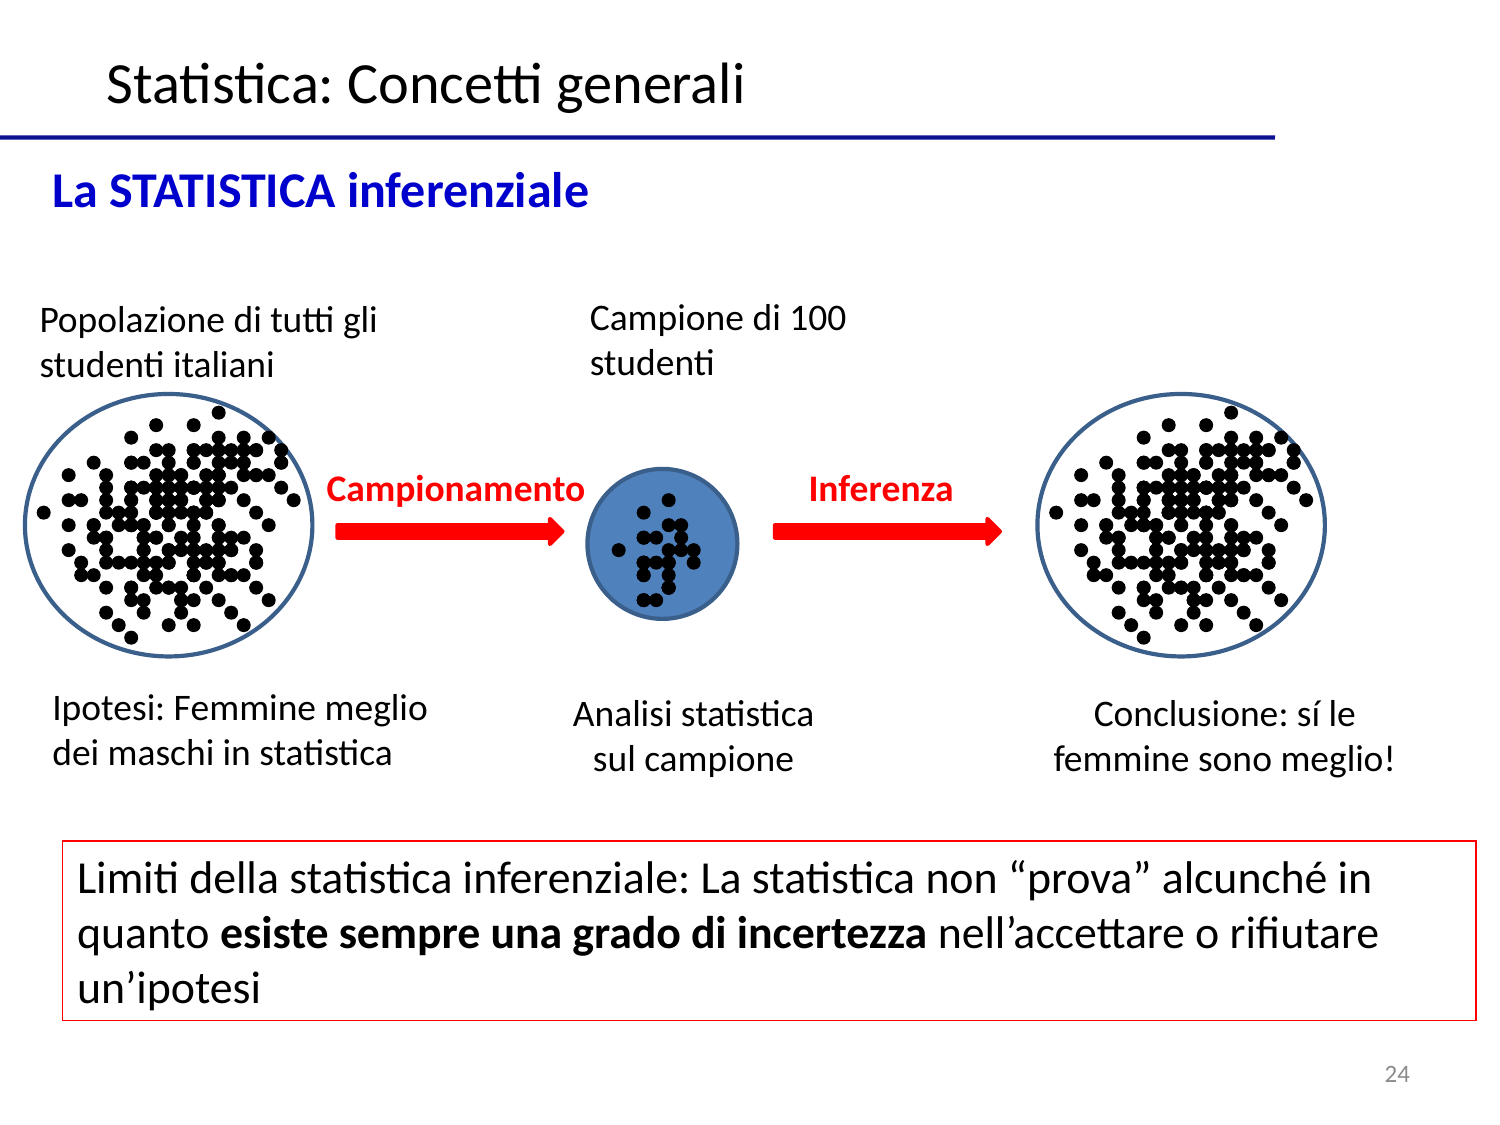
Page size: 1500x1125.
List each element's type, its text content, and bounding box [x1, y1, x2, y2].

text_box [1149, 593, 1163, 607]
text_box [1137, 481, 1150, 494]
text_box [1149, 568, 1163, 582]
text_box [62, 543, 75, 557]
text_box [1137, 594, 1150, 607]
text_box [212, 568, 225, 582]
text_box [687, 556, 700, 569]
text_box [174, 531, 188, 544]
text_box [1237, 531, 1250, 544]
text_box [1250, 444, 1262, 456]
text_box [1187, 606, 1200, 619]
text_box [1225, 468, 1238, 481]
text_box [274, 443, 288, 456]
text_box [99, 581, 113, 594]
text_box [138, 456, 150, 469]
text_box [1262, 581, 1275, 594]
text_box [1188, 493, 1200, 506]
text_box [1224, 531, 1237, 544]
text_box [650, 531, 663, 544]
text_box [212, 444, 225, 456]
text_box [1162, 443, 1175, 457]
text_box [124, 481, 137, 494]
text_box Popolazione di tutti gli studenti italiani [24, 287, 400, 393]
text_box [612, 543, 625, 557]
text_box [162, 518, 175, 532]
text_box [1137, 631, 1150, 644]
text_box [74, 493, 88, 507]
text_box [1187, 593, 1200, 606]
text_box [162, 618, 175, 632]
text_box [199, 443, 213, 457]
text_box [1150, 556, 1162, 569]
text_box [1099, 518, 1113, 532]
text_box [1175, 443, 1188, 456]
text_box [212, 531, 225, 544]
text_box [1074, 518, 1088, 532]
text_box [650, 593, 663, 607]
text_box [1250, 456, 1263, 469]
text_box [1174, 618, 1188, 632]
text_box [22, 393, 315, 659]
text_box [187, 418, 200, 432]
text_box [1187, 544, 1200, 557]
text_box [1112, 606, 1125, 619]
text_box [224, 443, 238, 456]
text_box [1262, 468, 1275, 482]
text_box [1087, 556, 1100, 569]
text_box [1175, 556, 1188, 569]
text_box [1237, 544, 1250, 557]
text_box [1212, 556, 1225, 569]
text_box [150, 569, 163, 581]
text_box [224, 544, 238, 557]
text_box [1250, 568, 1263, 582]
text_box [137, 481, 150, 494]
text_box [137, 543, 150, 557]
text_box [112, 518, 125, 532]
text_box [1187, 531, 1200, 544]
text_box [1212, 468, 1225, 482]
text_box [62, 493, 75, 507]
text_box [1099, 456, 1113, 469]
text_box [162, 493, 175, 507]
text_box [637, 506, 650, 519]
text_box [1149, 481, 1163, 494]
text_box [1299, 493, 1313, 507]
text_box [150, 481, 162, 494]
text_box [249, 556, 263, 569]
text_box [149, 531, 163, 544]
text_box [262, 468, 275, 482]
text_box [62, 518, 75, 532]
text_box [162, 443, 175, 456]
text_box [124, 431, 138, 444]
text_box [1237, 443, 1250, 456]
text_box [199, 468, 213, 482]
text_box [213, 556, 225, 569]
text_box [237, 618, 250, 632]
text_box [1275, 468, 1288, 482]
text_box [199, 581, 213, 594]
text_box [174, 468, 188, 482]
text_box [187, 556, 200, 569]
text_box [1225, 444, 1237, 456]
text_box [224, 568, 238, 582]
text_box [174, 593, 187, 606]
text_box [1224, 406, 1238, 419]
text_box [187, 443, 200, 457]
text_box [174, 606, 188, 619]
text_box [1162, 418, 1175, 432]
text_box [99, 493, 113, 506]
text_box [124, 494, 138, 507]
text_box [1175, 506, 1187, 519]
text_box [1212, 443, 1225, 457]
text_box [87, 456, 100, 469]
text_box [249, 506, 263, 519]
text_box Campione di 100 studenti [574, 286, 950, 391]
text_box [99, 506, 113, 519]
text_box [287, 493, 299, 507]
text_box [662, 493, 675, 507]
text_box [1162, 481, 1175, 494]
text_box [87, 568, 100, 582]
text_box [237, 568, 250, 582]
text_box [1112, 556, 1125, 569]
text_box [1125, 506, 1138, 519]
text_box [335, 517, 565, 546]
text_box [149, 506, 163, 519]
text_box [124, 631, 138, 644]
text_box [112, 618, 125, 632]
text_box [1237, 606, 1250, 619]
text_box [1137, 494, 1150, 507]
text_box [212, 456, 225, 469]
text_box [137, 518, 150, 531]
text_box [212, 431, 225, 444]
text_box [1199, 519, 1213, 531]
text_box [1262, 443, 1275, 457]
text_box [149, 443, 163, 457]
text_box Analisi statistica sul campione [537, 681, 850, 787]
text_box [1074, 493, 1087, 507]
text_box La STATISTICA inferenziale [37, 150, 1452, 226]
text_box [1174, 456, 1188, 469]
text_box [1112, 581, 1125, 594]
text_box [1249, 618, 1263, 632]
text_box [162, 481, 175, 494]
text_box [662, 543, 675, 557]
text_box [1175, 468, 1187, 481]
text_box [124, 594, 137, 607]
text_box [1237, 568, 1250, 582]
text_box [212, 544, 225, 556]
text_box [187, 531, 200, 544]
text_box [1087, 493, 1100, 507]
text_box [187, 568, 200, 582]
text_box Ipotesi: Femmine meglio dei maschi in statistica [37, 675, 475, 781]
text_box [199, 493, 212, 506]
text_box [212, 481, 225, 494]
text_box [99, 481, 113, 494]
text_box [637, 556, 650, 569]
text_box [1124, 518, 1137, 532]
text_box [175, 481, 187, 494]
text_box [137, 593, 150, 607]
text_box [1262, 556, 1275, 569]
text_box [675, 543, 688, 557]
text_box [1200, 531, 1213, 544]
text_box [237, 444, 250, 456]
text_box [1112, 468, 1125, 481]
text_box [1174, 518, 1188, 532]
text_box [163, 507, 175, 519]
text_box [1199, 556, 1212, 569]
text_box [1174, 543, 1187, 557]
text_box [149, 493, 162, 506]
text_box [662, 568, 675, 581]
text_box [137, 606, 150, 619]
text_box [1199, 593, 1213, 607]
text_box [637, 593, 650, 607]
text_box [1224, 518, 1238, 532]
text_box [175, 581, 188, 594]
text_box [212, 518, 225, 532]
text_box [124, 518, 138, 532]
text_box [1112, 493, 1125, 506]
text_box [1287, 481, 1300, 494]
text_box [1124, 556, 1137, 569]
text_box [112, 556, 125, 569]
text_box [1137, 431, 1150, 444]
text_box [1149, 543, 1163, 557]
text_box [212, 468, 225, 481]
text_box [1199, 481, 1213, 494]
text_box [274, 481, 288, 494]
text_box [138, 556, 150, 569]
text_box [224, 606, 238, 619]
text_box [1162, 506, 1175, 519]
text_box [1124, 618, 1138, 632]
text_box [237, 431, 250, 444]
text_box [163, 556, 175, 569]
text_box [675, 518, 688, 531]
text_box [74, 569, 87, 582]
text_box [1199, 618, 1213, 632]
text_box [1212, 543, 1225, 556]
text_box [1249, 431, 1263, 444]
text_box [124, 581, 138, 594]
text_box [249, 581, 263, 594]
text_box [1035, 391, 1327, 659]
text_box [1262, 543, 1275, 556]
text_box [200, 481, 212, 494]
text_box [125, 506, 138, 519]
text_box [1224, 493, 1238, 507]
text_box [249, 543, 263, 556]
text_box [224, 456, 238, 469]
text_box [1199, 506, 1213, 519]
text_box Limiti della statistica inferenziale: La statistica non “prova” alcunché in quanto esiste sempre una grado di incertezza nell’accettare o rifiutare un’ipotesi [62, 840, 1477, 1021]
text_box [1287, 456, 1300, 469]
text_box [662, 518, 675, 532]
text_box [1224, 593, 1238, 607]
text_box [1274, 593, 1288, 607]
text_box [663, 556, 675, 569]
text_box [62, 468, 75, 482]
text_box [1212, 493, 1225, 506]
text_box [1213, 481, 1225, 494]
text_box [224, 531, 238, 544]
text_box [174, 506, 187, 519]
text_box Campionamento [299, 456, 613, 517]
text_box [87, 518, 100, 532]
text_box [585, 466, 740, 621]
text_box [1087, 569, 1100, 582]
text_box [262, 431, 275, 444]
text_box [175, 493, 188, 506]
text_box [1174, 581, 1188, 594]
text_box [1162, 531, 1175, 544]
text_box [99, 544, 113, 557]
text_box [37, 506, 50, 519]
text_box [1224, 456, 1237, 469]
text_box [212, 406, 225, 419]
text_box [199, 556, 213, 569]
text_box [1112, 531, 1125, 544]
text_box [1188, 581, 1200, 594]
text_box [238, 531, 250, 544]
text_box [187, 456, 200, 469]
text_box [1249, 493, 1263, 507]
text_box [649, 556, 663, 569]
text_box [1162, 569, 1175, 581]
text_box [99, 606, 113, 619]
text_box [1199, 443, 1212, 457]
text_box [1224, 568, 1237, 582]
slide_number 24 [1074, 1042, 1425, 1103]
text_box [1225, 544, 1237, 556]
text_box [1162, 468, 1175, 482]
text_box [1150, 518, 1163, 531]
text_box [1137, 456, 1150, 469]
text_box [1274, 518, 1288, 532]
text_box [137, 568, 150, 582]
text_box [200, 543, 213, 556]
text_box [99, 531, 113, 544]
text_box [187, 481, 200, 494]
text_box [1249, 468, 1262, 482]
text_box [187, 593, 200, 607]
text_box [1112, 544, 1125, 557]
text_box [687, 543, 700, 556]
text_box [1199, 543, 1213, 557]
text_box [149, 468, 163, 482]
text_box [187, 543, 200, 557]
text_box [1237, 456, 1250, 469]
text_box [637, 531, 650, 544]
text_box [1099, 568, 1113, 582]
text_box [1162, 493, 1175, 506]
text_box Statistica: Concetti generali [92, 37, 761, 123]
text_box Conclusione: sí le femmine sono meglio! [1037, 681, 1413, 787]
text_box [1274, 431, 1288, 444]
text_box [149, 581, 162, 594]
text_box [187, 519, 200, 531]
text_box [772, 517, 1003, 546]
text_box [137, 531, 150, 544]
text_box [1162, 581, 1175, 594]
text_box [162, 543, 175, 557]
text_box [1049, 506, 1063, 519]
text_box [74, 556, 88, 569]
text_box [249, 443, 263, 457]
text_box [249, 468, 263, 482]
text_box [124, 456, 138, 469]
text_box [99, 556, 112, 569]
text_box [149, 418, 163, 432]
text_box [237, 468, 250, 482]
text_box [162, 581, 175, 594]
text_box [187, 618, 200, 632]
text_box [162, 468, 175, 481]
text_box [162, 456, 175, 469]
text_box [1074, 543, 1088, 557]
text_box [1112, 506, 1125, 519]
text_box [1225, 556, 1238, 569]
text_box [262, 518, 275, 532]
text_box [149, 556, 163, 569]
text_box [1187, 506, 1200, 519]
text_box [674, 531, 688, 544]
text_box [1188, 481, 1200, 494]
text_box [1287, 443, 1300, 456]
text_box [1099, 531, 1112, 544]
text_box [274, 456, 288, 469]
text_box [637, 569, 650, 582]
text_box [237, 493, 250, 507]
text_box [1250, 531, 1263, 544]
text_box [1213, 506, 1225, 519]
text_box [87, 531, 100, 544]
text_box [1149, 531, 1162, 544]
text_box [99, 468, 113, 481]
text_box [1074, 468, 1088, 482]
text_box [1174, 493, 1188, 507]
text_box [262, 593, 275, 607]
text_box [1212, 581, 1225, 594]
text_box [187, 506, 200, 519]
text_box [212, 593, 225, 607]
text_box [124, 556, 138, 569]
text_box [212, 493, 225, 507]
text_box Inferenza [724, 456, 1038, 517]
text_box [238, 456, 250, 469]
text_box [1224, 481, 1238, 494]
text_box [1187, 468, 1200, 482]
text_box [1138, 507, 1150, 519]
text_box [1237, 481, 1250, 494]
text_box [113, 506, 125, 519]
text_box [1149, 606, 1163, 619]
text_box [200, 506, 213, 519]
text_box [174, 544, 187, 557]
text_box [1137, 581, 1150, 594]
text_box [1150, 456, 1163, 469]
text_box [1199, 456, 1213, 469]
text_box [1199, 418, 1213, 432]
text_box [1137, 518, 1150, 532]
text_box [1137, 556, 1150, 569]
text_box [1262, 506, 1275, 519]
text_box [1112, 481, 1125, 494]
text_box [1224, 431, 1238, 444]
text_box [1162, 556, 1175, 569]
text_box [1199, 568, 1213, 582]
text_box [225, 481, 238, 494]
text_box [1174, 481, 1188, 494]
text_box [662, 581, 675, 594]
